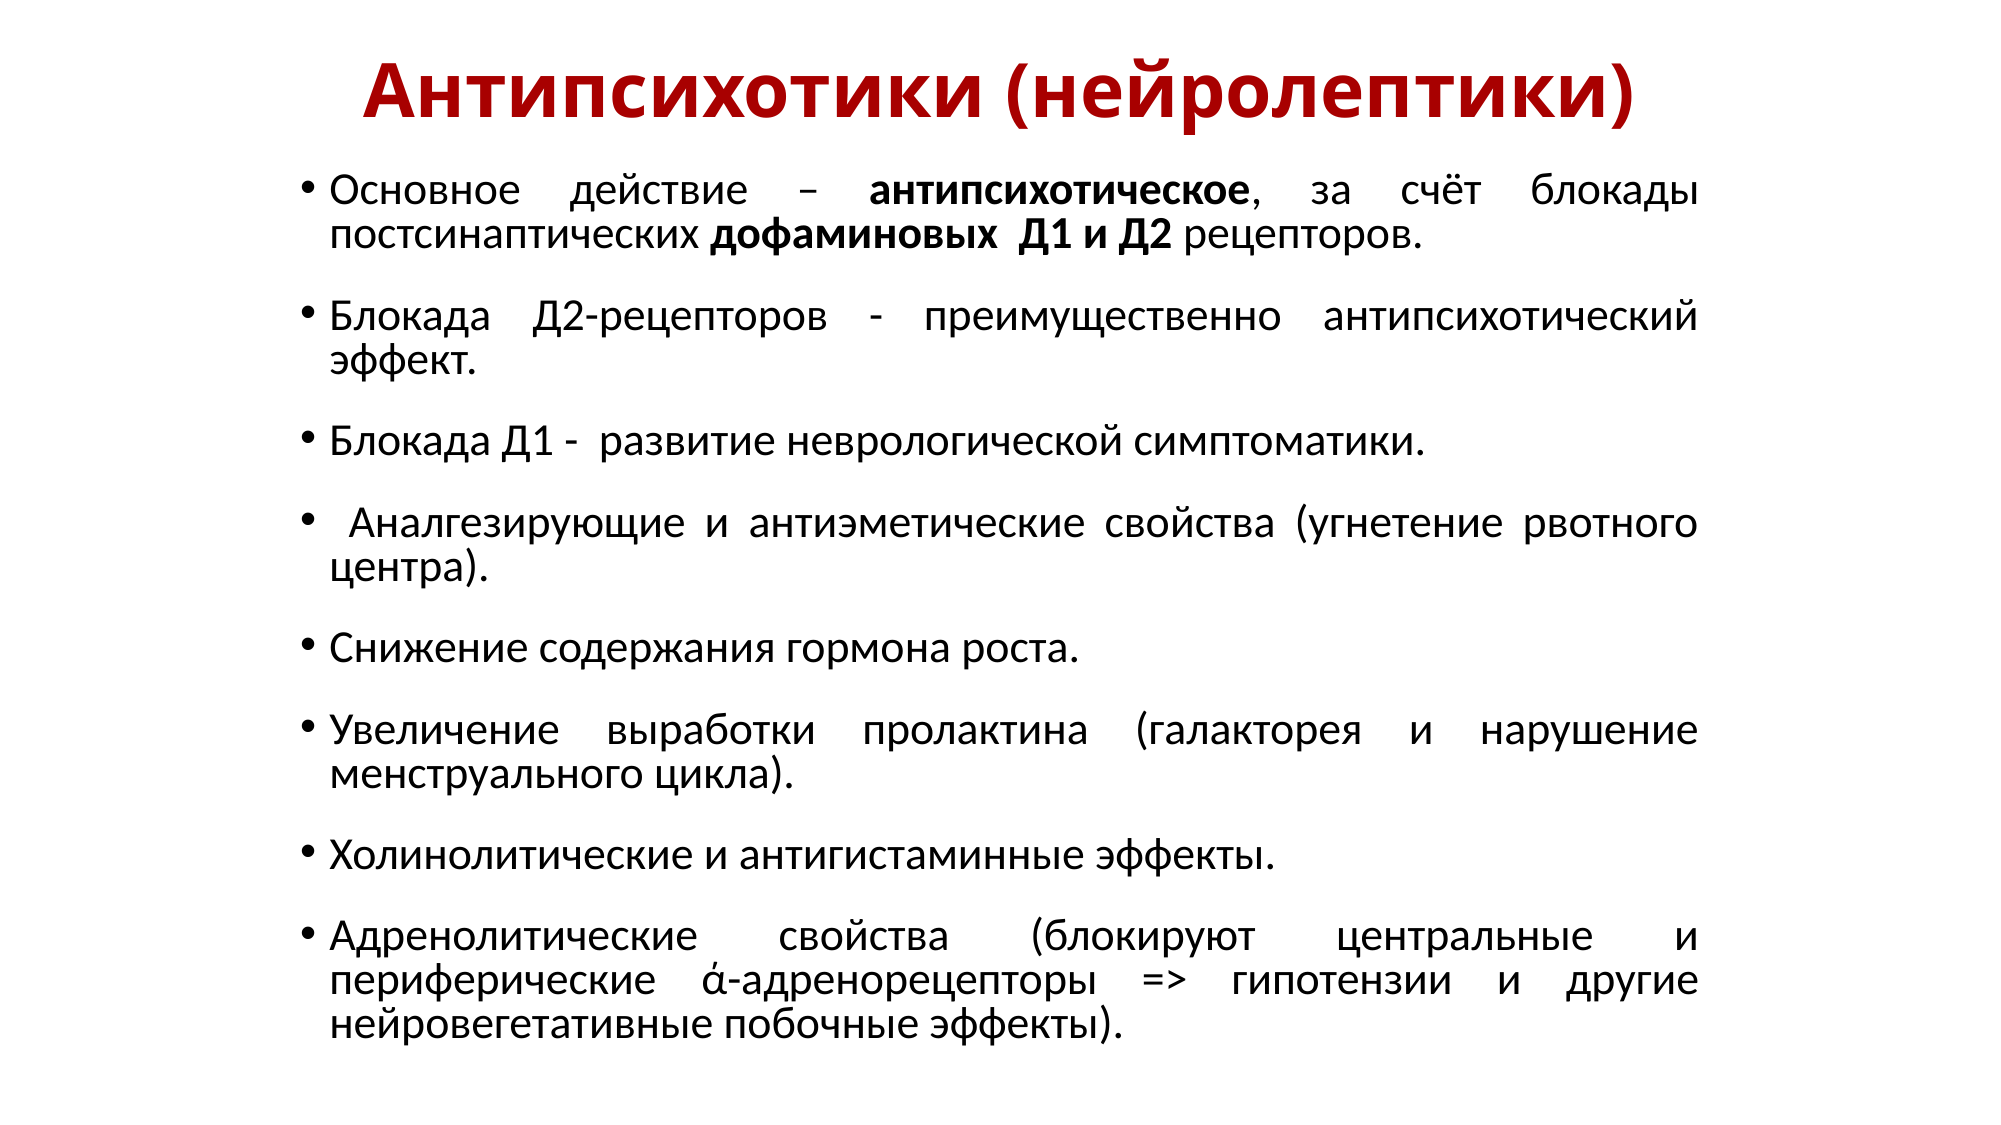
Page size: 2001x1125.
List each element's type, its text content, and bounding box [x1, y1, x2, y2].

text_box Антипсихотики (нейролептики) Основное действие – антипсихотическое, за счёт блокады постсинаптических дофаминовых Д1 и Д2 рецепторов. Блокада Д2-рецепторов - преимущественно антипсихотический эффект. Блокада Д1 - развитие неврологической симптоматики. Аналгезирующие и антиэметические свойства (угнетение рвотного центра). Снижение содержания гормона роста. Увеличение выработки пролактина (галакторея и нарушение менструального цикла). Холинолитические и антигистаминные эффекты. Адренолитические свойства (блокируют центральные и периферические ά-адренорецепторы => гипотензии и другие нейровегетативные побочные эффекты). [285, 35, 1715, 1055]
